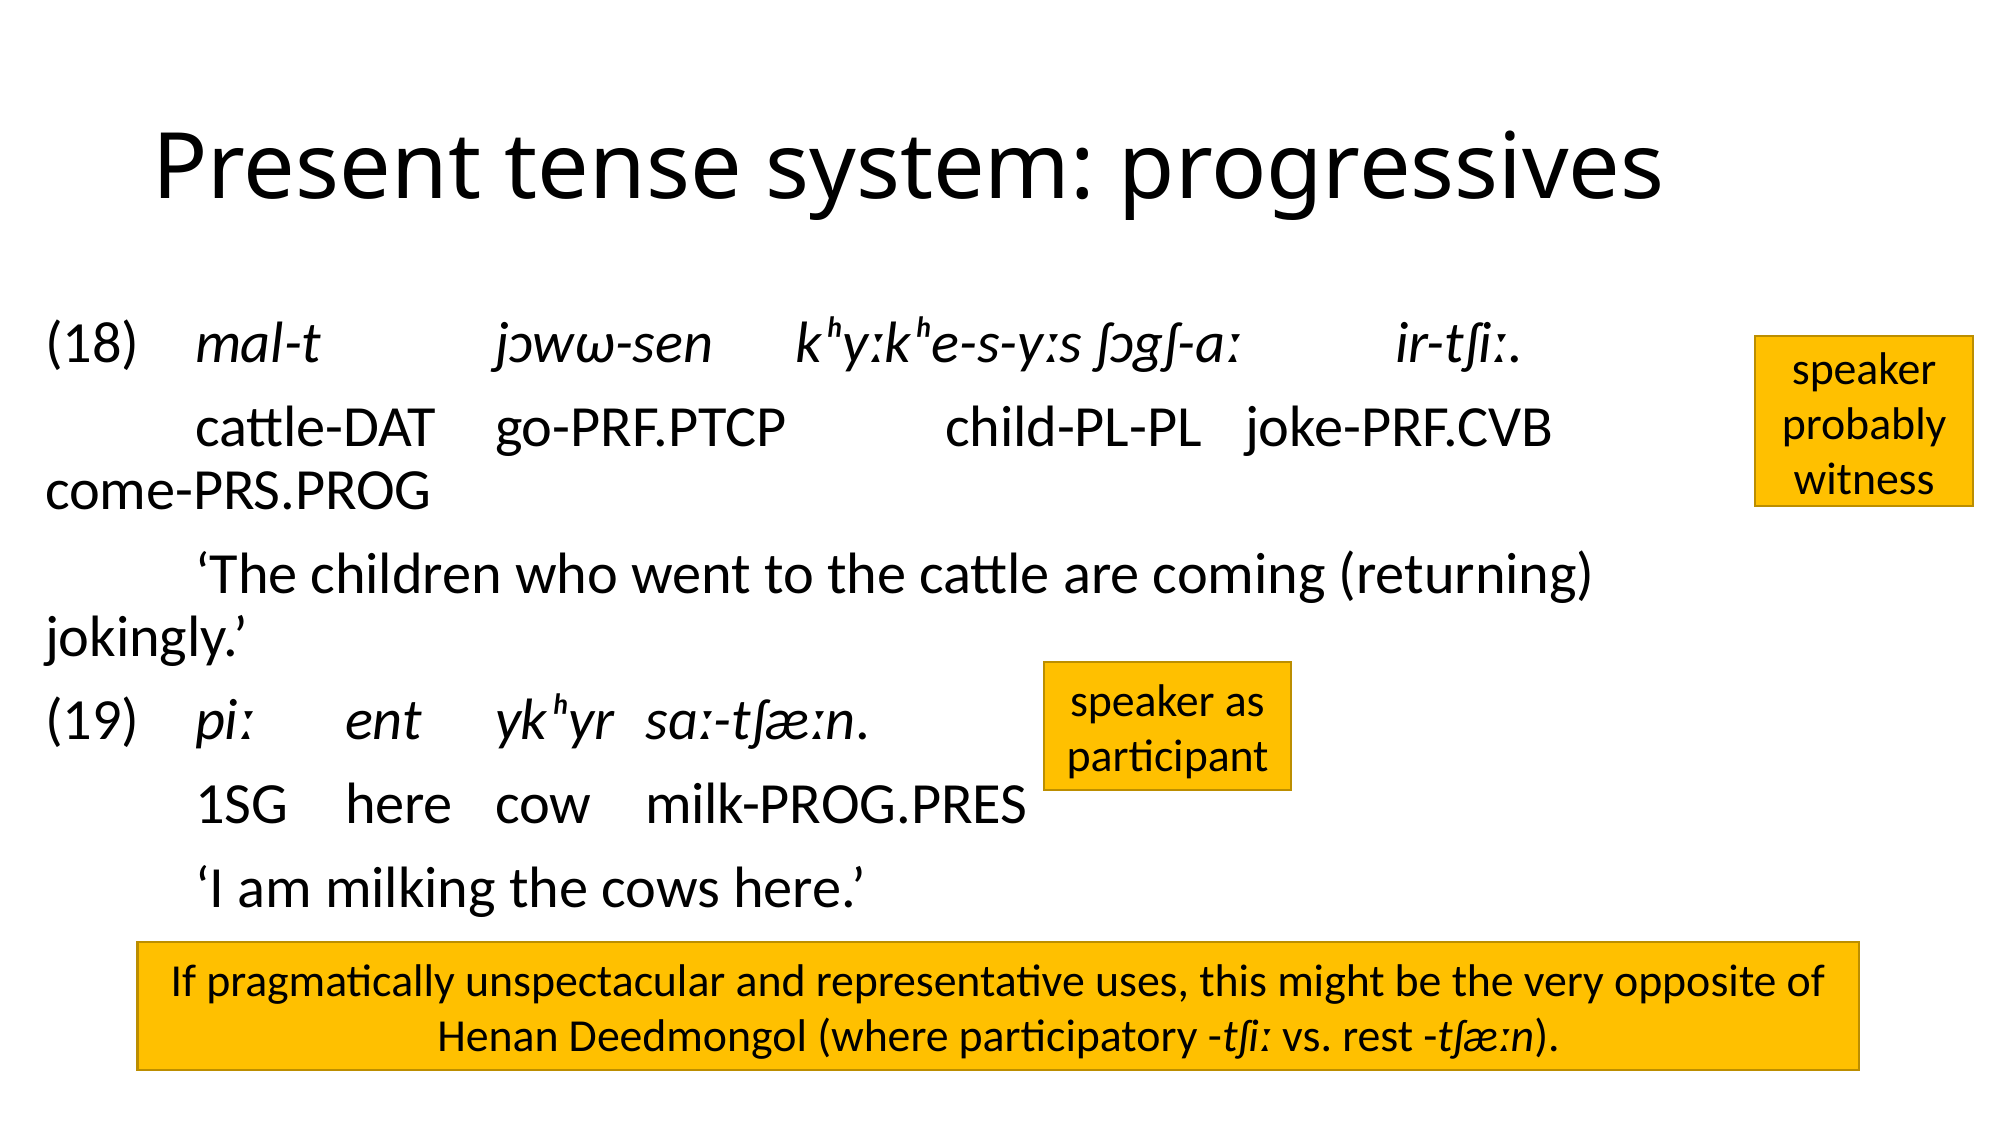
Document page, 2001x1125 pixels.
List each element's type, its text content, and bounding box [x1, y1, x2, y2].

list (18) mal-t jɔwω-sen kʰyːkʰe-s-yːs ʃɔgʃ-aː ir-tʃiː. cattle-dat go-prf.ptcp child-pl-pl joke-prf.cvb come-prs.prog ‘The children who went to the cattle are coming (returning) jokingly.’ (19) piː ent ykʰyr sɑː-tʃæːn. 1sg here cow milk-prog.pres ‘I am milking the cows here.’ [30, 305, 1756, 1019]
text_box If pragmatically unspectacular and representative uses, this might be the very opposite of Henan Deedmongol (where participatory -tʃiː vs. rest -tʃæːn). [136, 941, 1860, 1071]
title Present tense system: progressives [137, 59, 1863, 278]
text_box speaker probably witness [1754, 335, 1974, 507]
text_box speaker as participant [1043, 661, 1292, 791]
